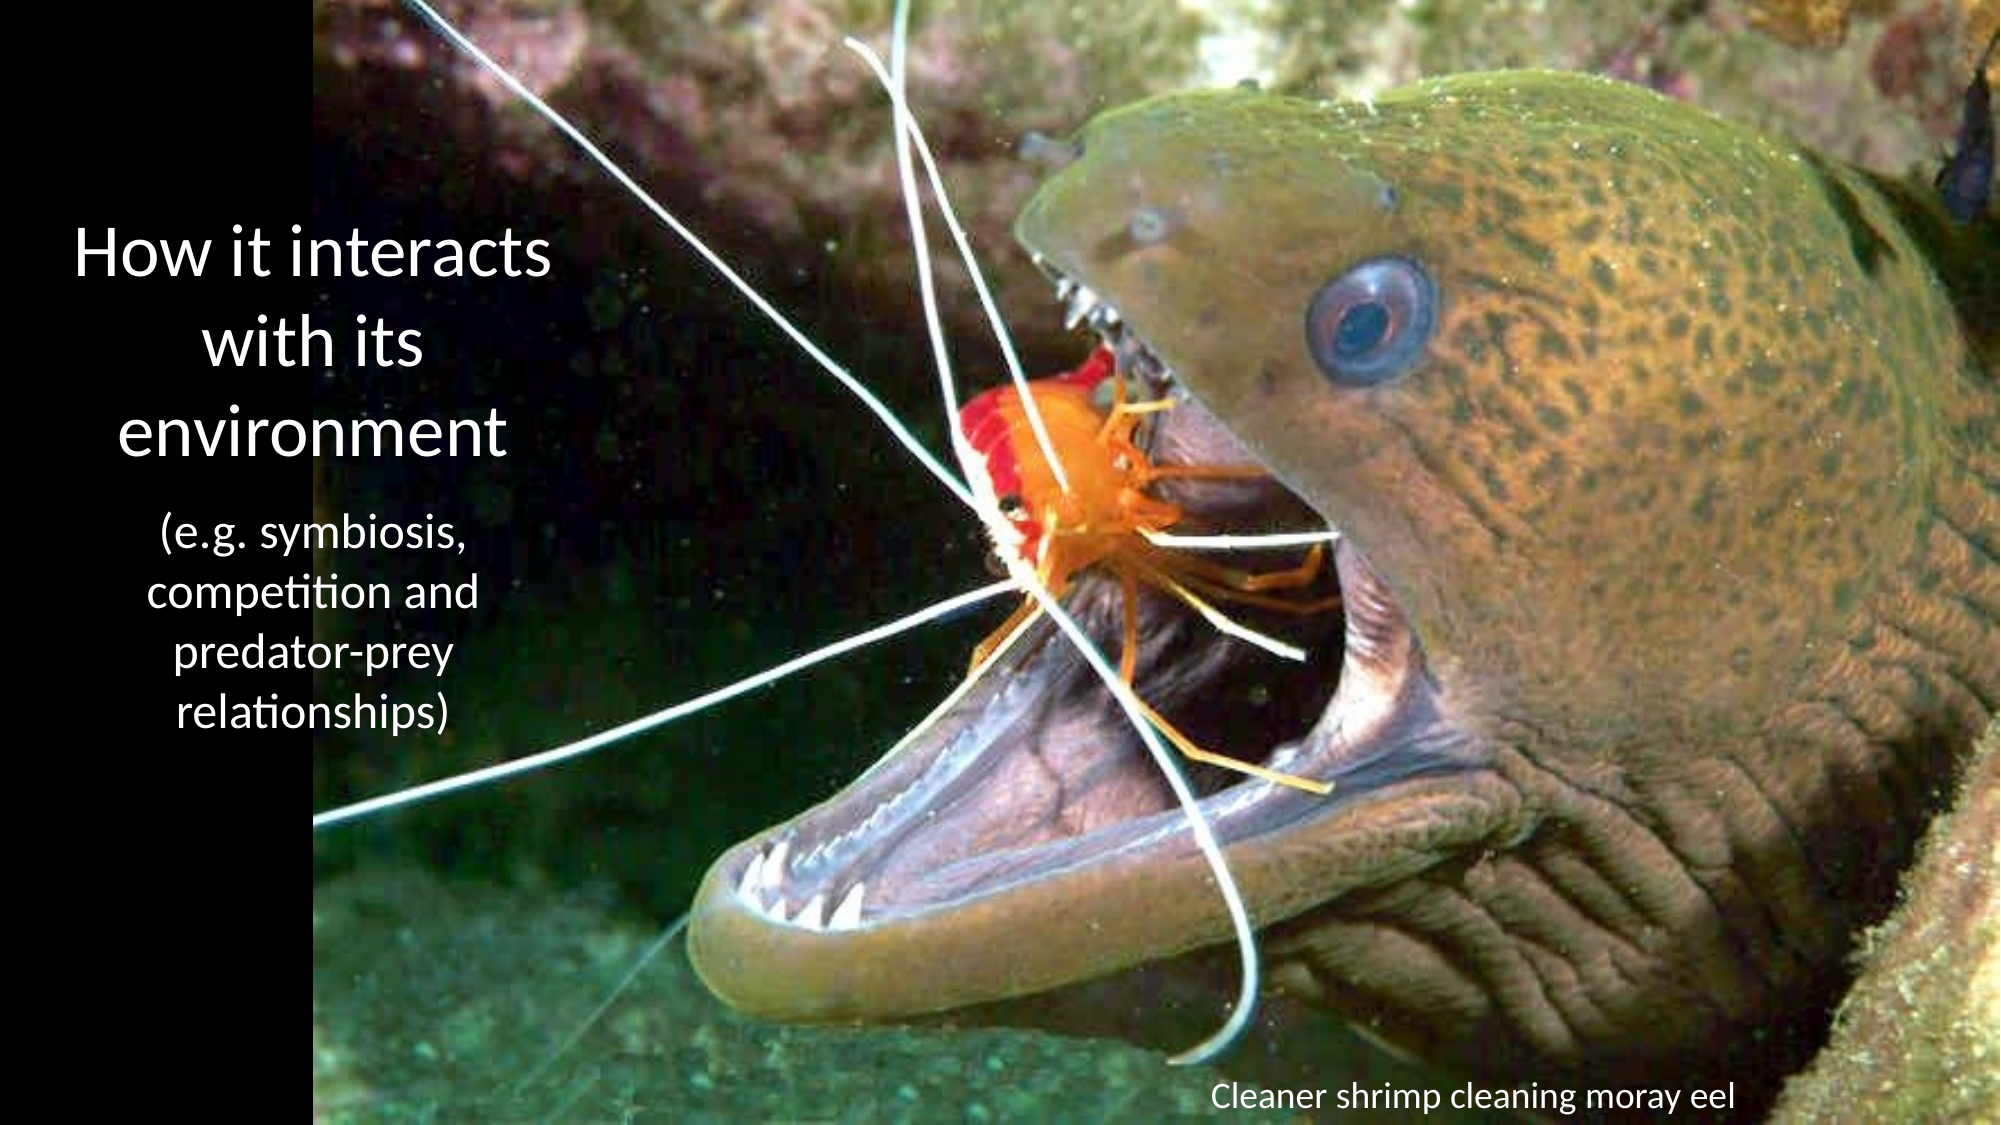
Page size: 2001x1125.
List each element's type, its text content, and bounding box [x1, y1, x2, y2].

picture [313, 0, 2000, 1125]
text_box How it interacts with its environment (e.g. symbiosis, competition and predator-prey relationships) [42, 193, 313, 746]
